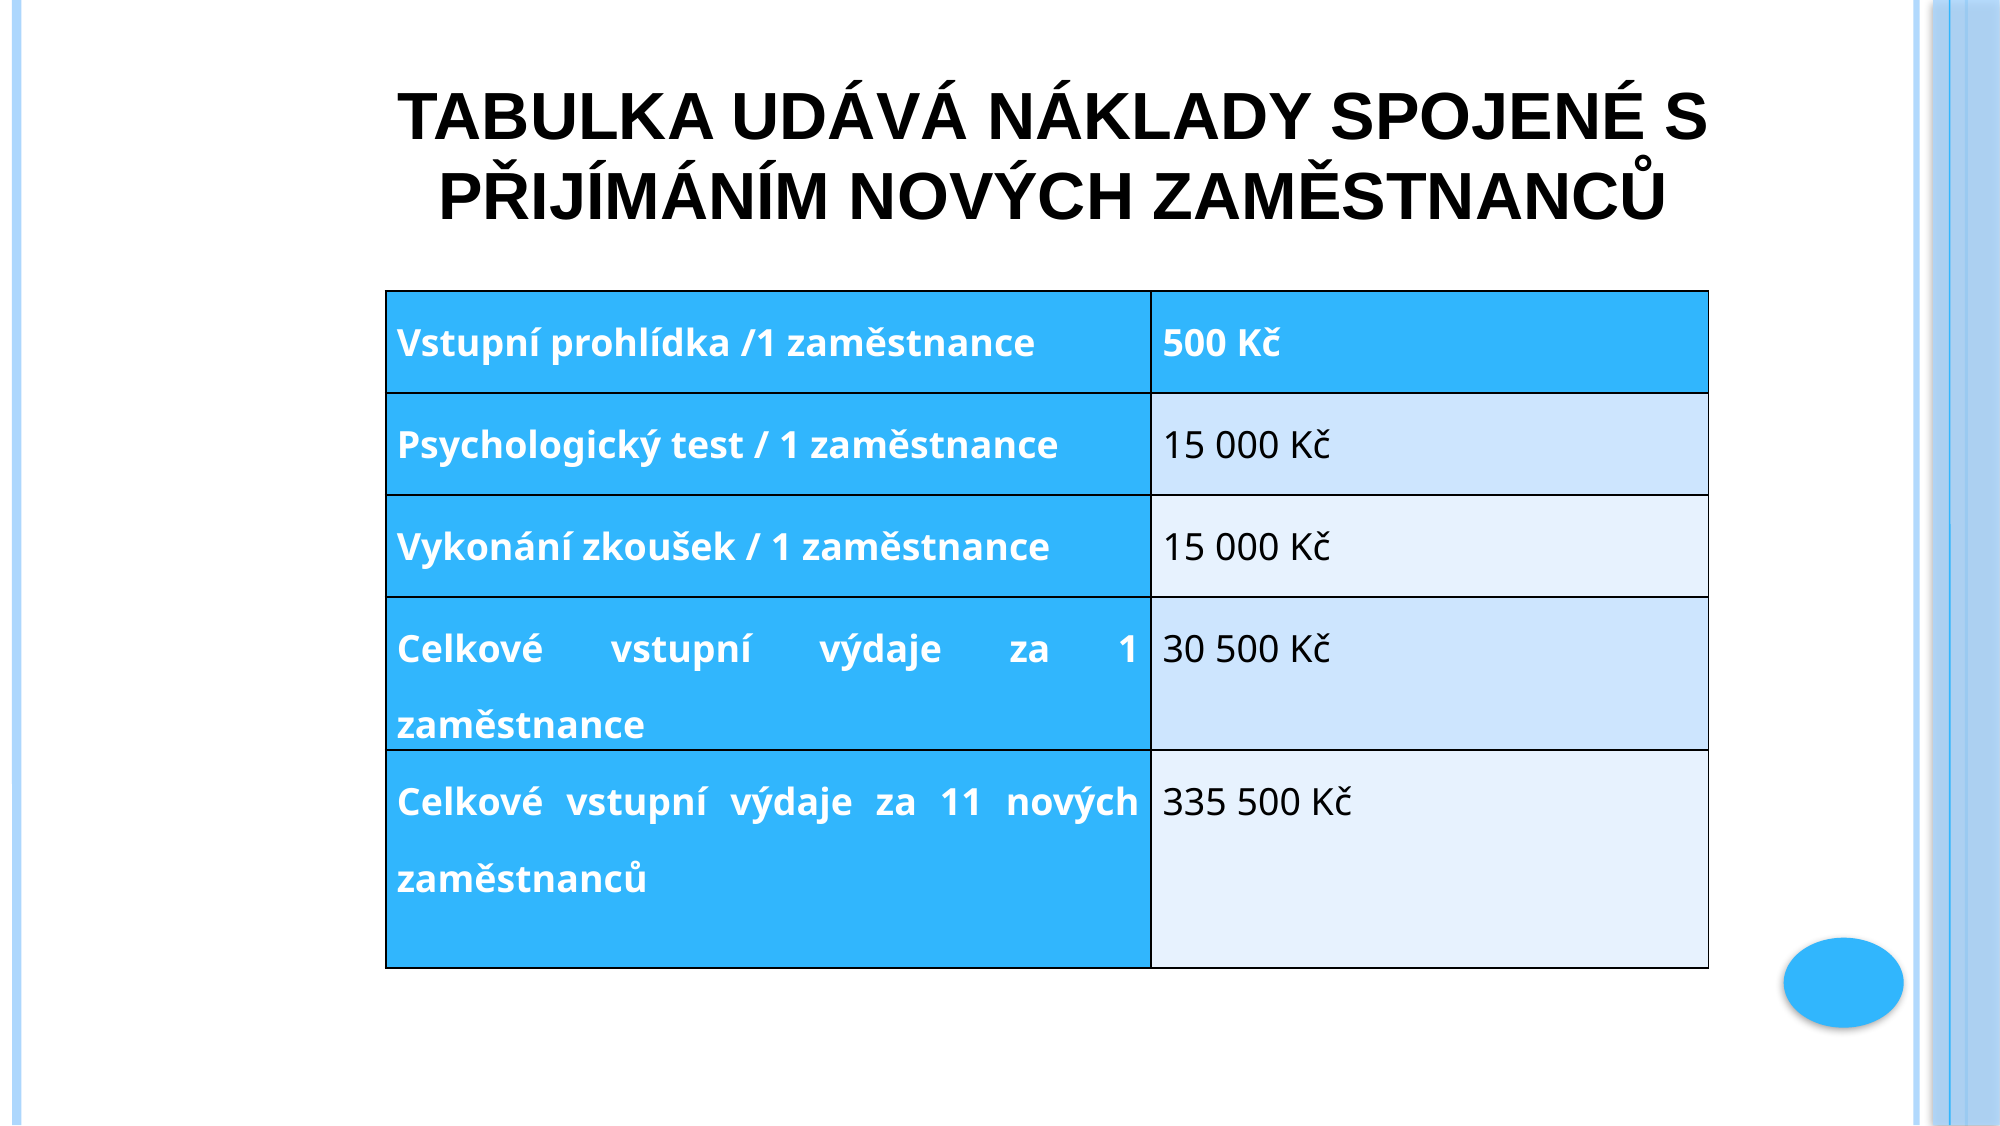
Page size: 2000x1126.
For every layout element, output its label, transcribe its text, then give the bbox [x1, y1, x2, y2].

table_header 500 Kč [1152, 292, 1708, 392]
table_cell 335 500 Kč [1152, 751, 1708, 967]
table_cell 30 500 Kč [1152, 598, 1708, 749]
table_cell Psychologický test / 1 zaměstnance [387, 394, 1150, 494]
table_cell Celkové vstupní výdaje za 1 zaměstnance [387, 598, 1150, 749]
title Tabulka udává náklady spojené s přijímáním nových zaměstnanců [232, 125, 1876, 242]
table_header Vstupní prohlídka /1 zaměstnance [387, 292, 1150, 392]
table_cell Vykonání zkoušek / 1 zaměstnance [387, 496, 1150, 596]
table_cell Celkové vstupní výdaje za 11 nových zaměstnanců [387, 751, 1150, 967]
table_cell 15 000 Kč [1152, 394, 1708, 494]
table_cell 15 000 Kč [1152, 496, 1708, 596]
